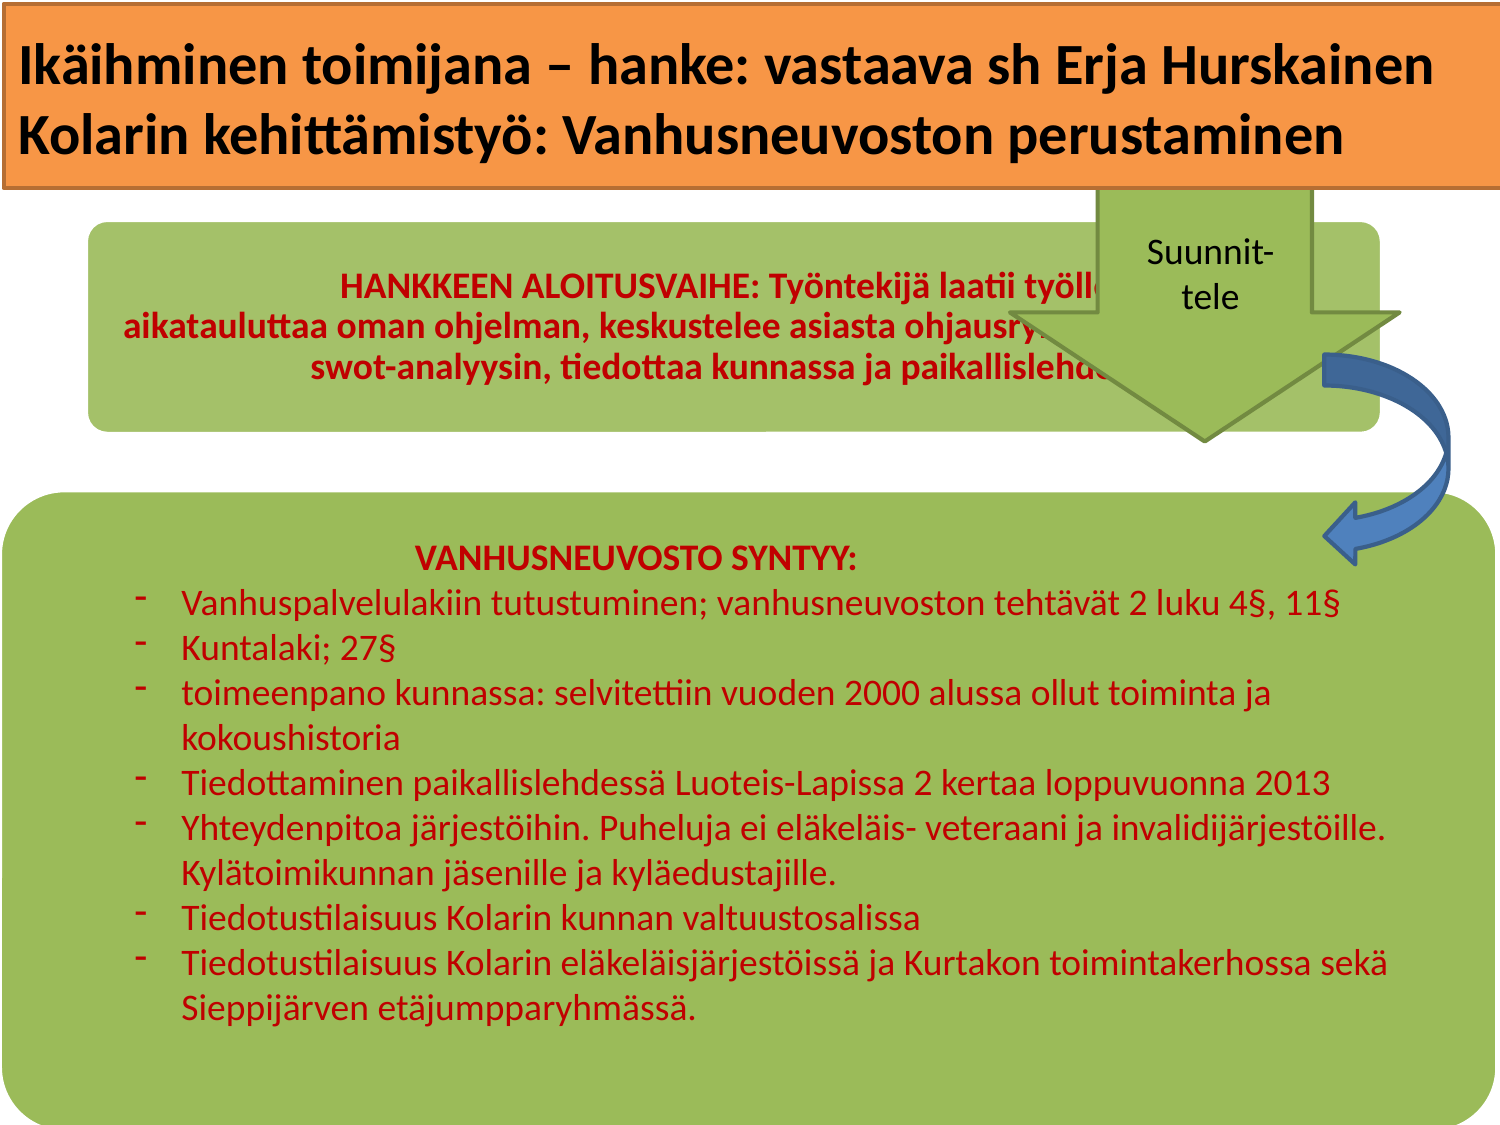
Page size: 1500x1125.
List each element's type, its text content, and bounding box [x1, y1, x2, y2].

text_box Ikäihminen toimijana – hanke: vastaava sh Erja Hurskainen Kolarin kehittämistyö: Vanhusneuvoston perustaminen [2, 2, 1500, 190]
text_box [0, 490, 1498, 1125]
text_box [1426, 387, 1451, 488]
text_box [123, 35, 1421, 488]
